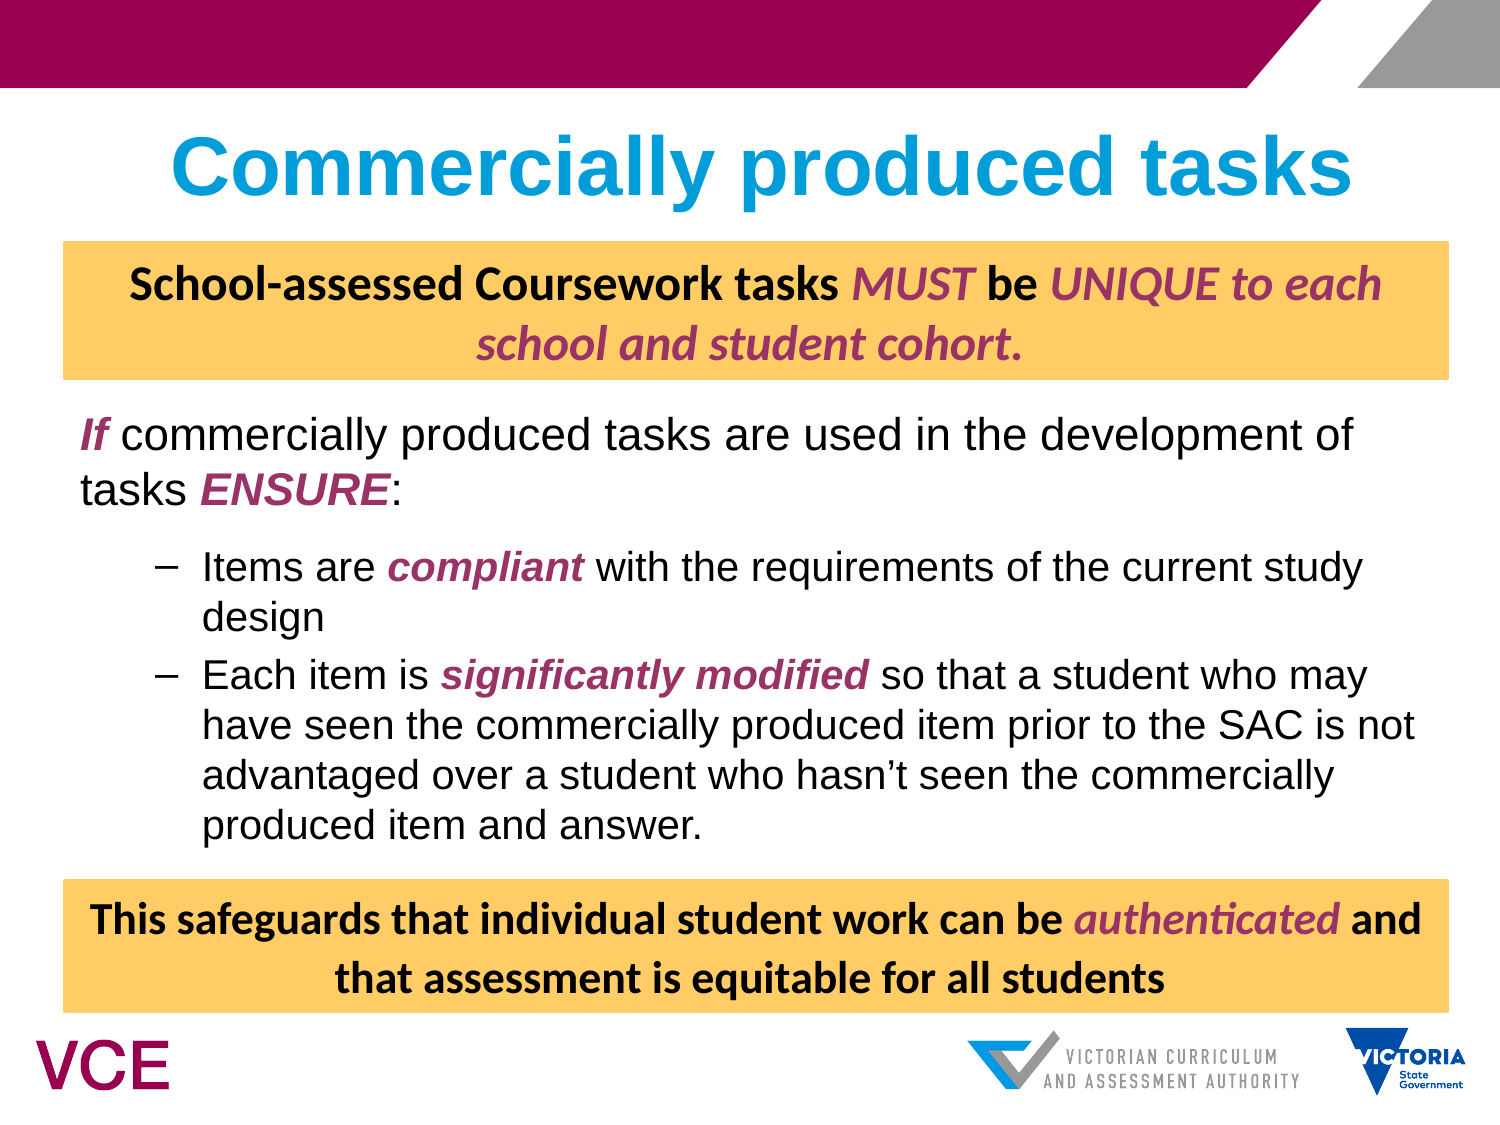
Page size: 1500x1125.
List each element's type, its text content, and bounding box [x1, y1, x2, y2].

picture [0, 0, 1500, 1125]
text_box School-assessed Coursework tasks MUST be UNIQUE to each school and student cohort. [63, 241, 1449, 380]
list If commercially produced tasks are used in the development of tasks ENSURE: Items are compliant with the requirements of the current study design Each item is significantly modified so that a student who may have seen the commercially produced item prior to the SAC is not advantaged over a student who hasn’t seen the commercially produced item and answer. [64, 397, 1471, 892]
title Commercially produced tasks [124, 67, 1400, 241]
text_box This safeguards that individual student work can be authenticated and that assessment is equitable for all students [63, 879, 1449, 1013]
